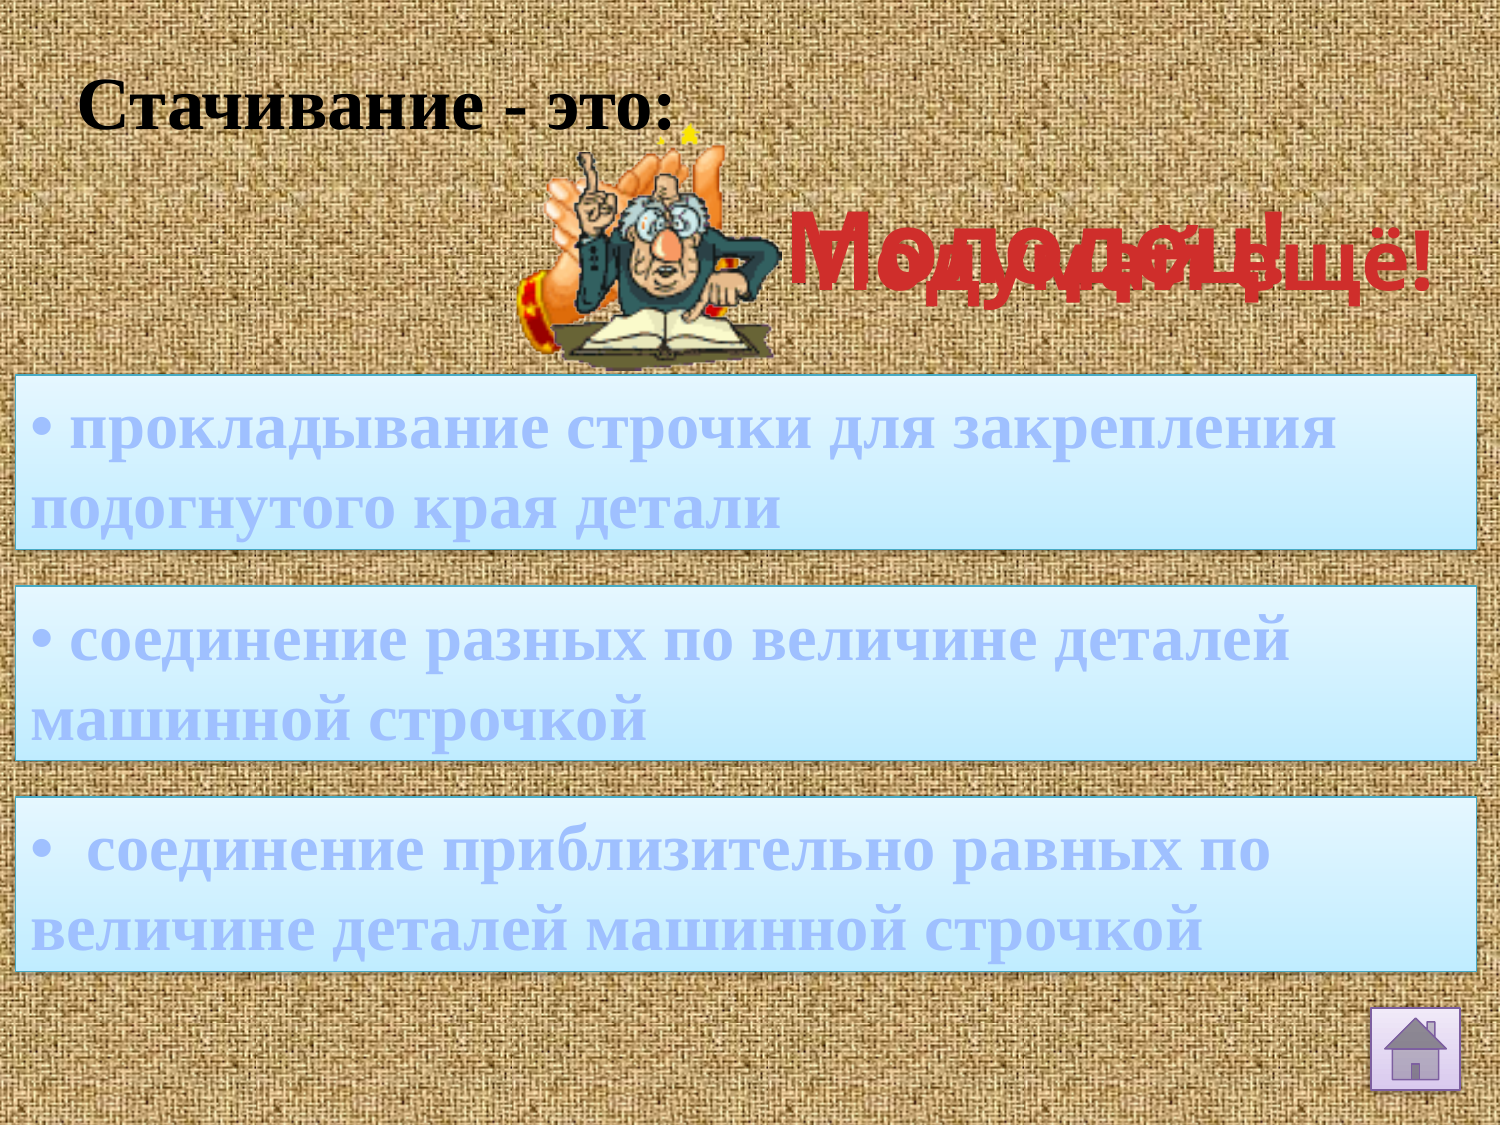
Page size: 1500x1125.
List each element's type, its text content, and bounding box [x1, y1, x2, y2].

text_box Стачивание - это: [61, 46, 694, 152]
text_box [491, 93, 1335, 364]
text_box [1370, 1007, 1461, 1091]
text_box • соединение разных по величине деталей машинной строчкой [15, 585, 1477, 761]
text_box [550, 152, 1475, 371]
text_box • соединение приблизительно равных по величине деталей машинной строчкой [15, 796, 1477, 972]
picture [0, 0, 1500, 1125]
text_box • прокладывание строчки для закрепления подогнутого края детали [15, 374, 1477, 550]
